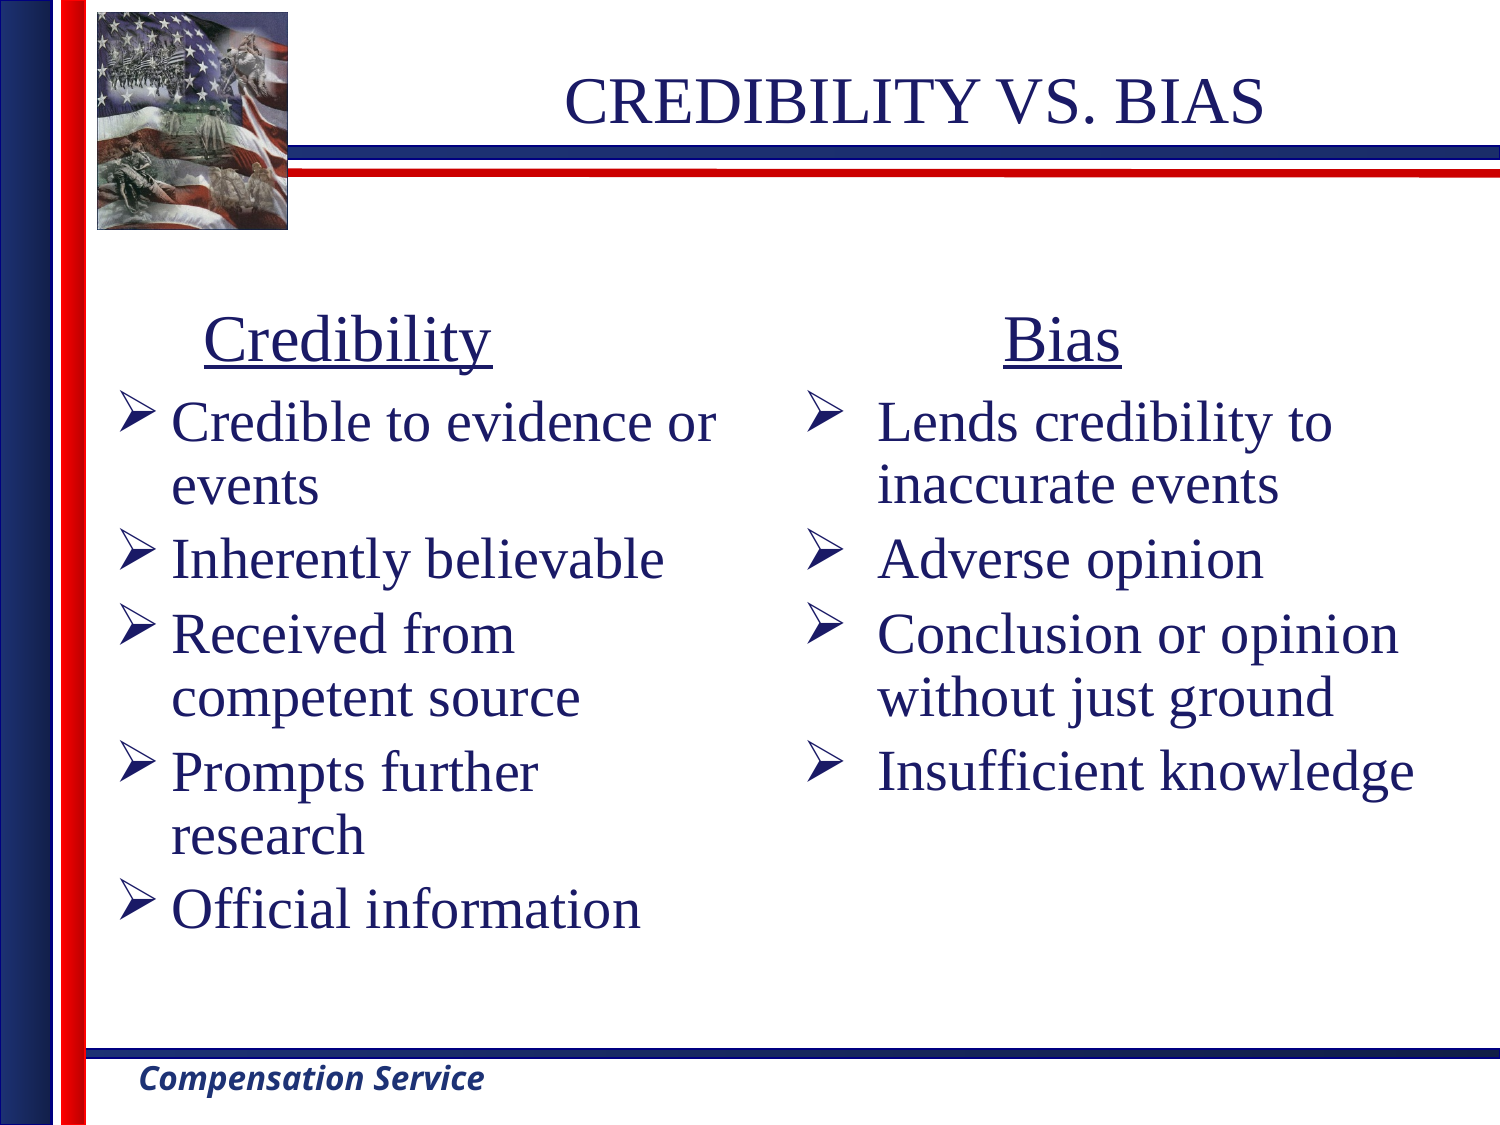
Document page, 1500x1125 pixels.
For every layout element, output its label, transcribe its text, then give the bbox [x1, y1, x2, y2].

title CREDIBILITY VS. BIAS [331, 0, 1500, 146]
text_box Bias [988, 287, 1137, 383]
text_box “Proceed with Caution” [352, 162, 1041, 258]
picture [97, 12, 288, 230]
list Credible to evidence or events Inherently believable Received from competent source Prompts further research Official information [99, 383, 750, 1040]
text_box Lends credibility to inaccurate events Adverse opinion Conclusion or opinion without just ground Insufficient knowledge [787, 383, 1500, 1059]
text_box Credibility [188, 287, 508, 383]
